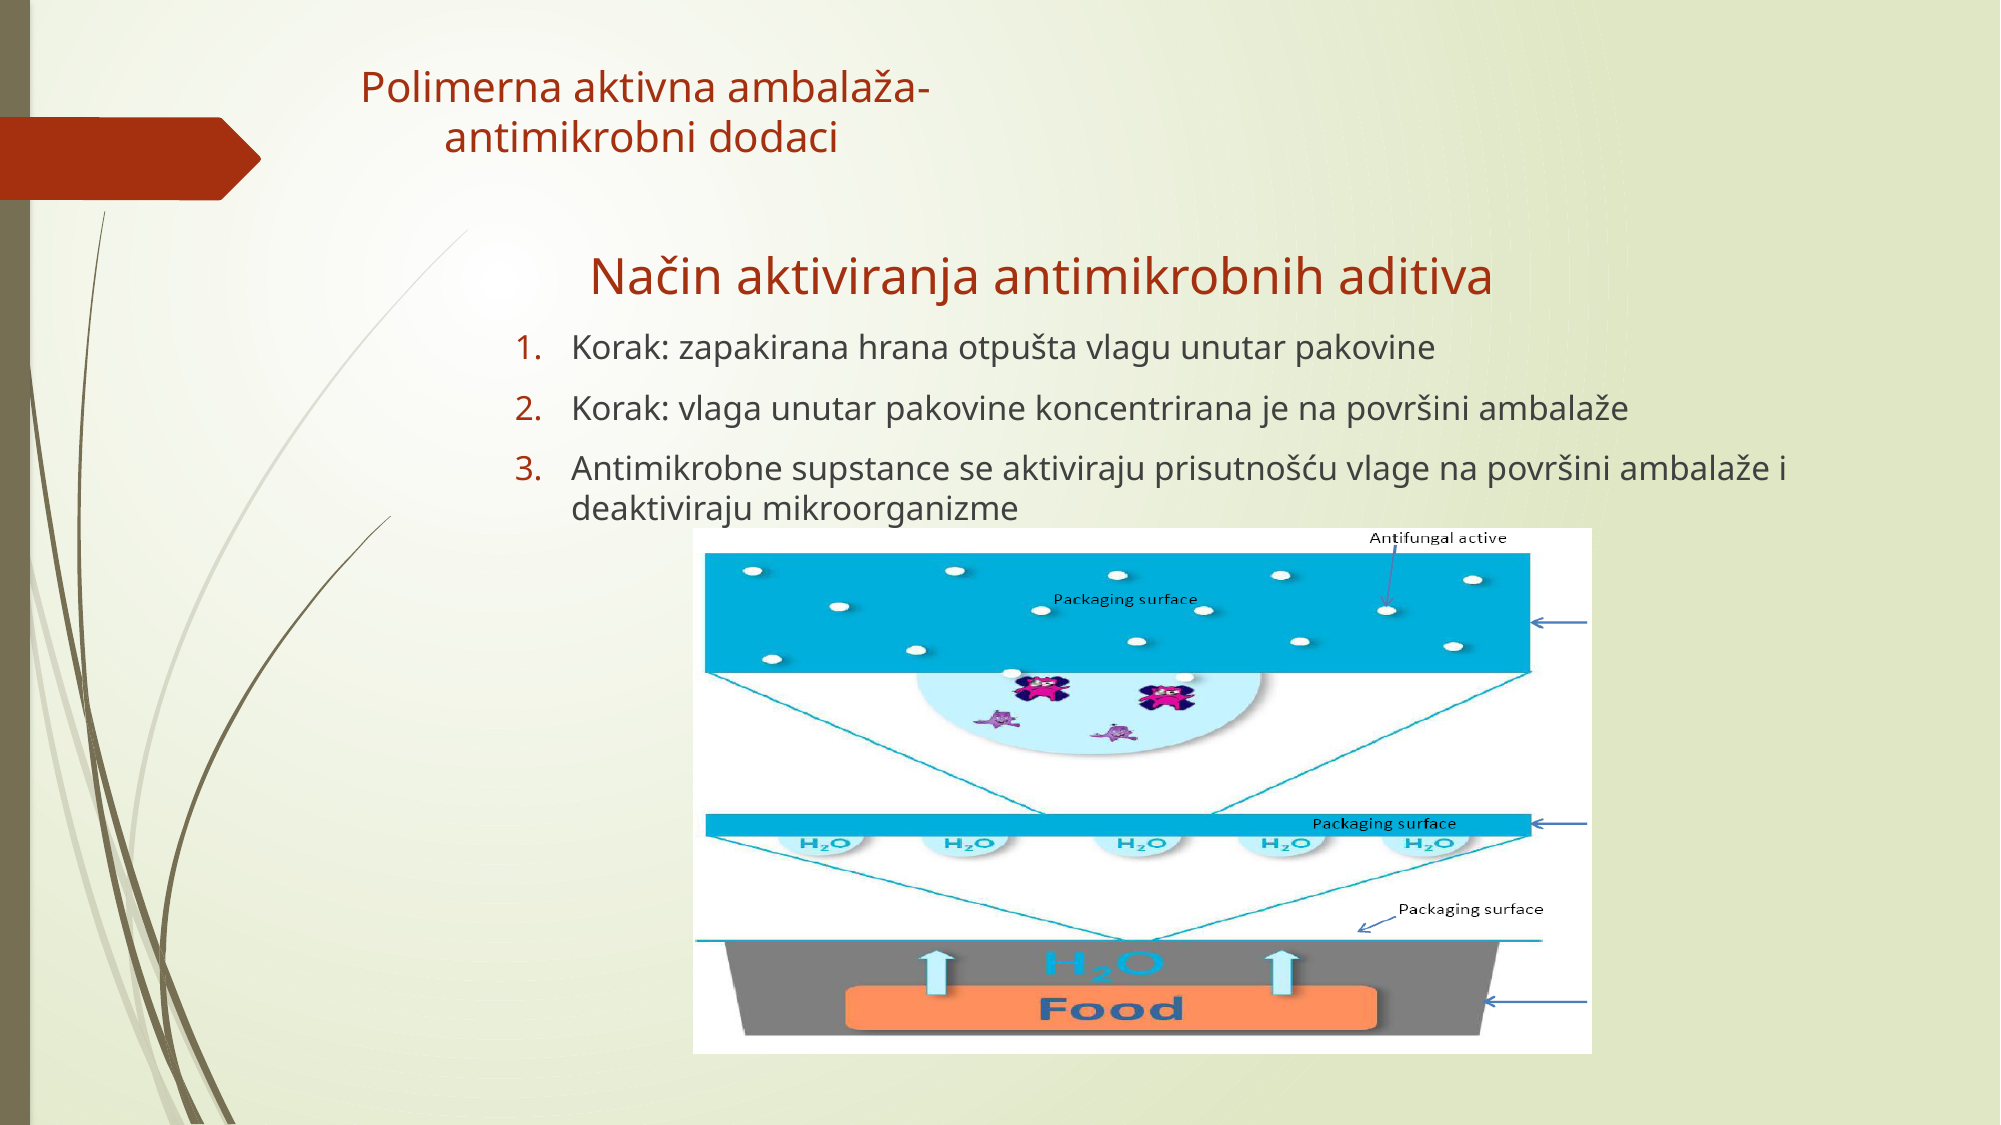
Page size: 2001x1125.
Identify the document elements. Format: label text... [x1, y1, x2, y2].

list Način aktiviranja antimikrobnih aditiva Korak: zapakirana hrana otpušta vlagu unutar pakovine Korak: vlaga unutar pakovine koncentrirana je na površini ambalaže Antimikrobne supstance se aktiviraju prisutnošću vlage na površini ambalaže i deaktiviraju mikroorganizme [424, 237, 1888, 1125]
title Polimerna aktivna ambalaža- antimikrobni dodaci [345, 52, 1888, 220]
picture [693, 528, 1592, 1054]
